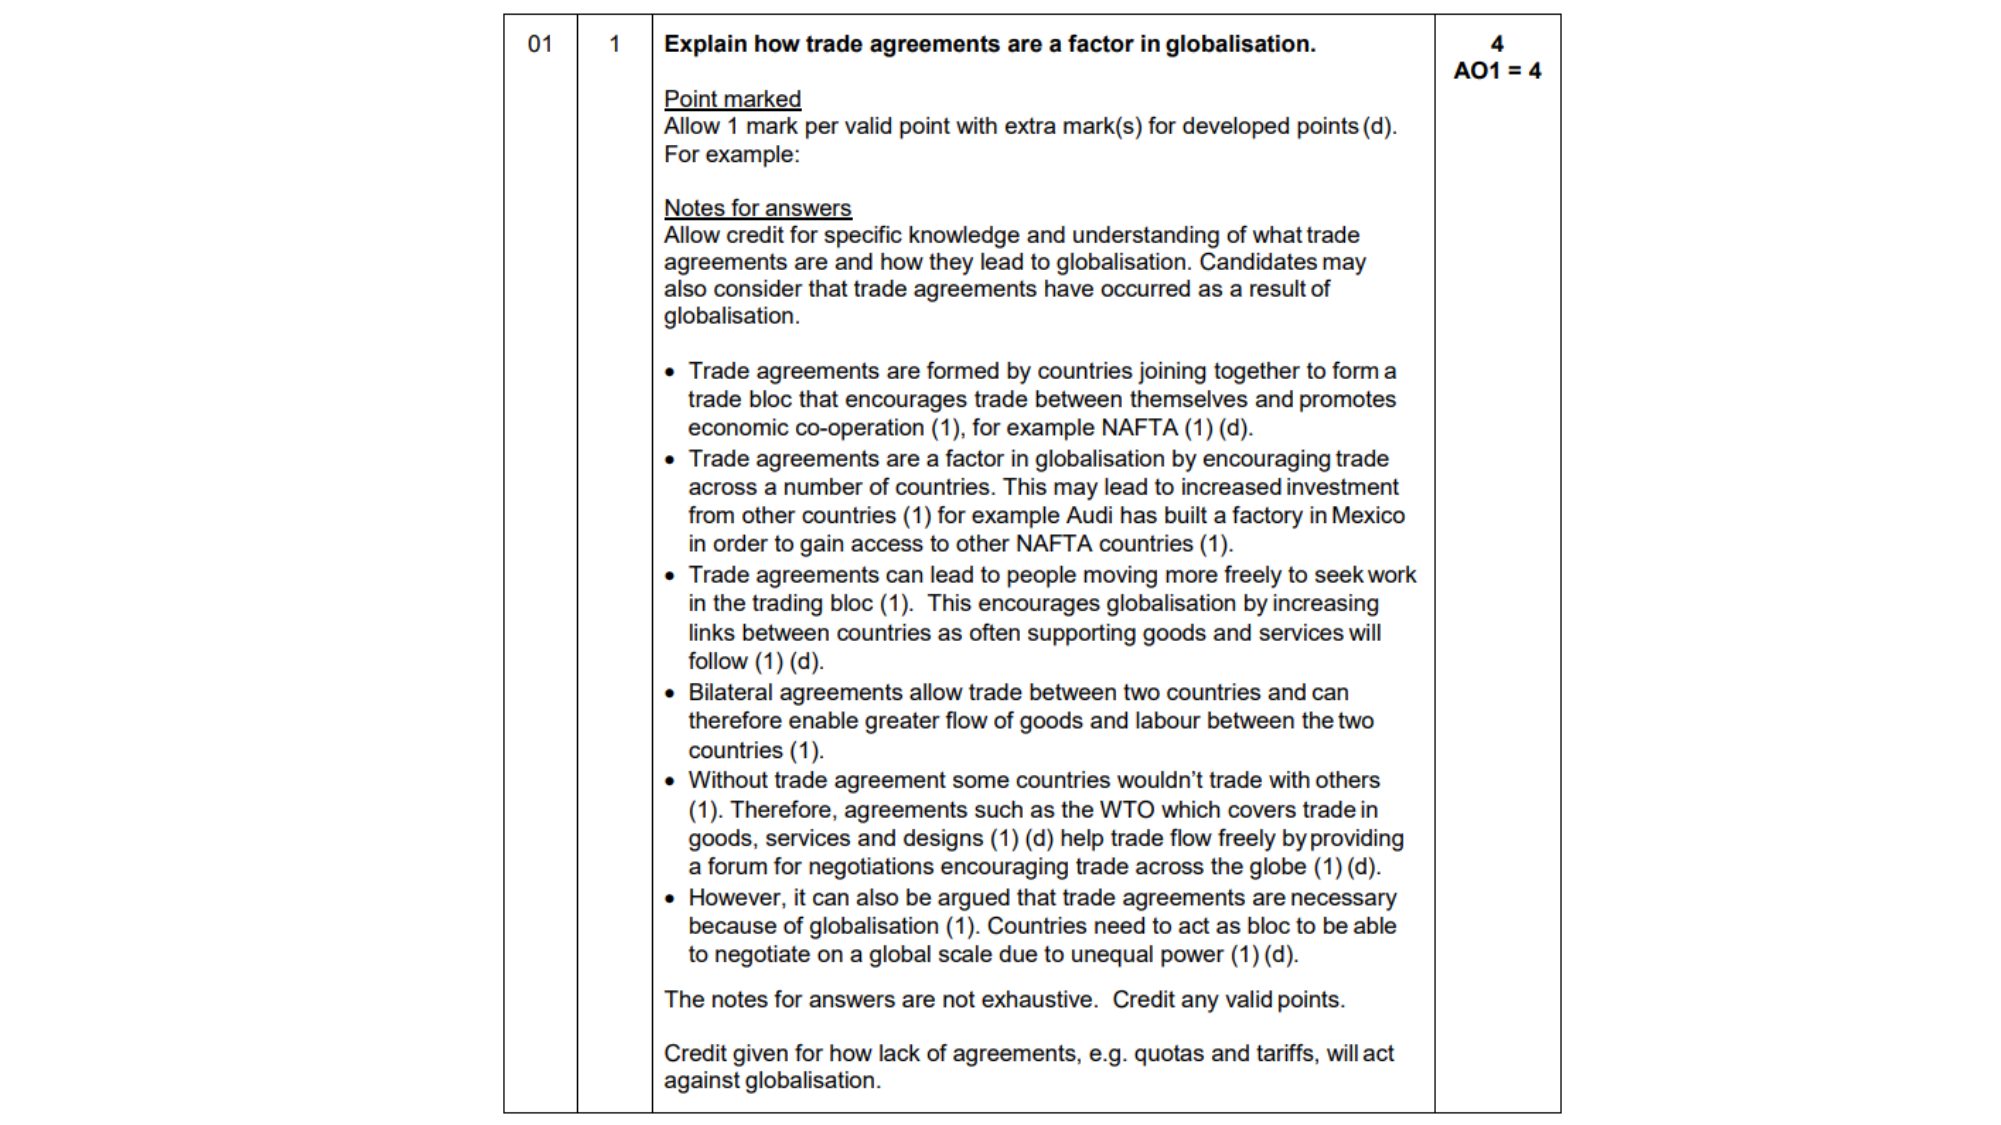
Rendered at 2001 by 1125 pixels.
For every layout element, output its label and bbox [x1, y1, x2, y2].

picture [492, 7, 1573, 1116]
